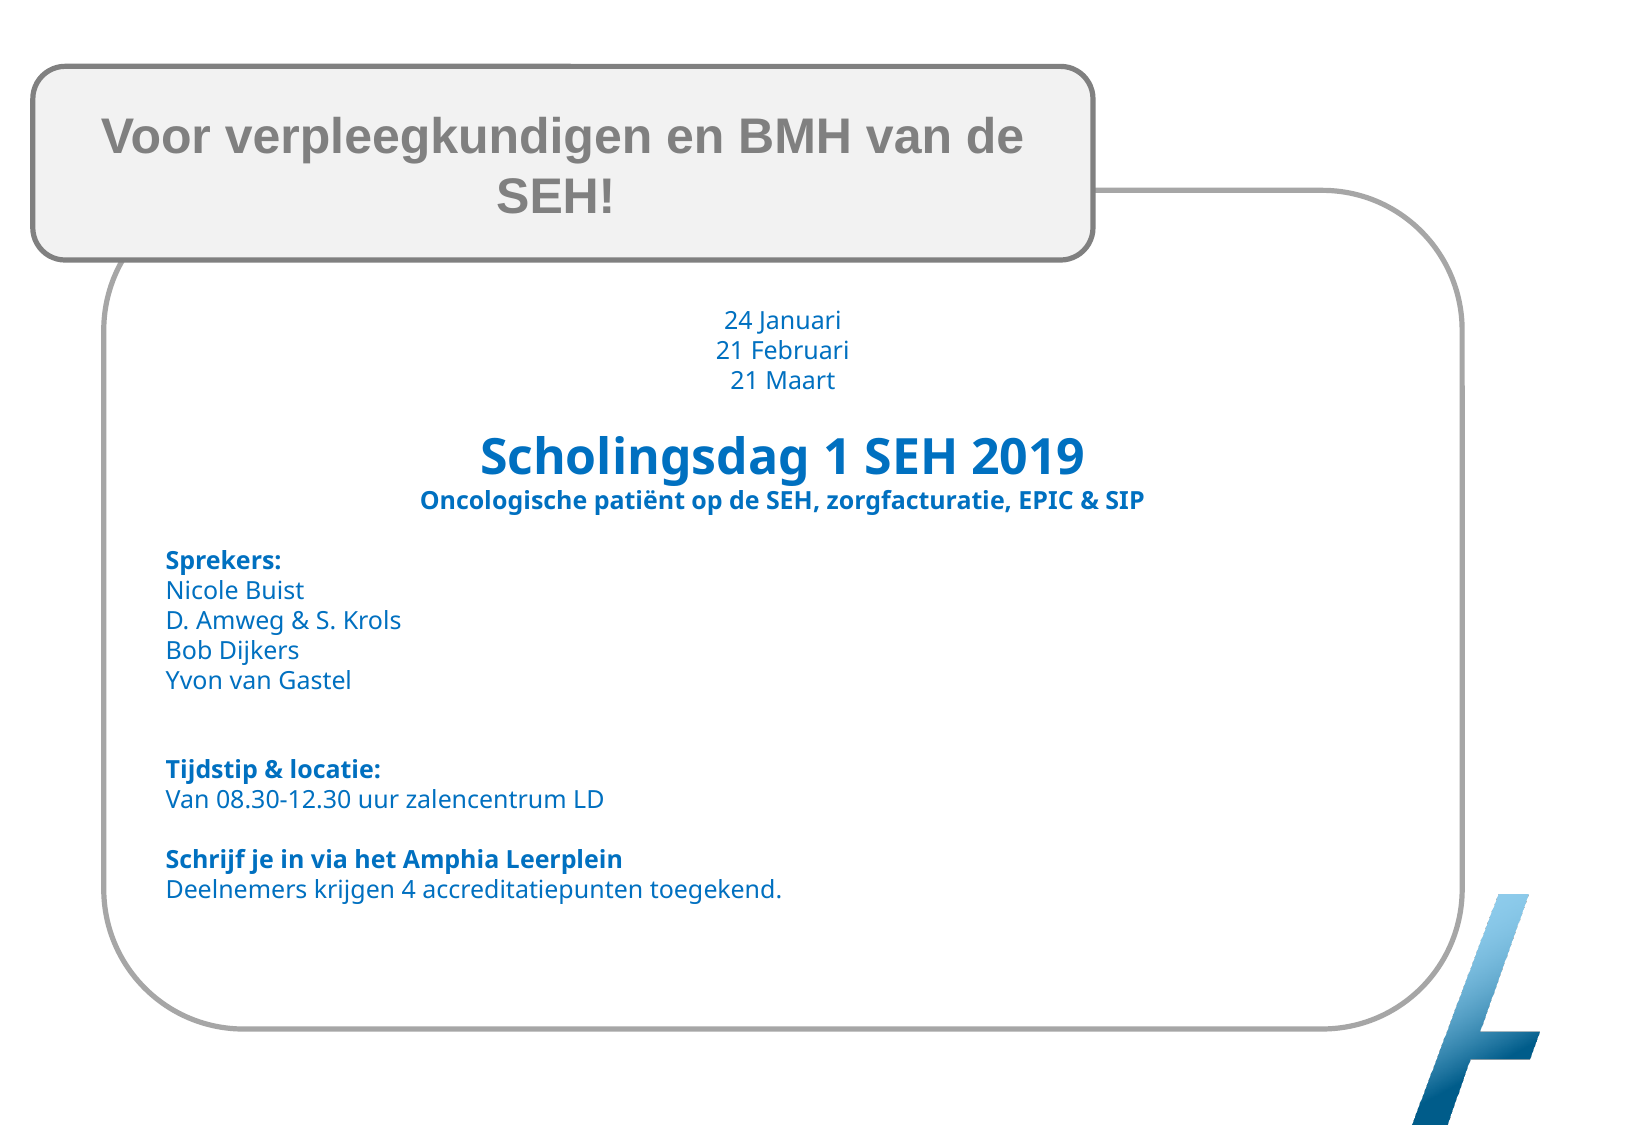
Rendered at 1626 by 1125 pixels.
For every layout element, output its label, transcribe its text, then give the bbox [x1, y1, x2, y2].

picture [1407, 892, 1544, 1125]
text_box 24 Januari 21 Februari 21 Maart Scholingsdag 1 SEH 2019 Oncologische patiënt op de SEH, zorgfacturatie, EPIC & SIP Sprekers: Nicole Buist D. Amweg & S. Krols Bob Dijkers Yvon van Gastel Tijdstip & locatie: Van 08.30-12.30 uur zalencentrum LD Schrijf je in via het Amphia Leerplein Deelnemers krijgen 4 accreditatiepunten toegekend. [150, 297, 1415, 912]
text_box Voor verpleegkundigen en BMH van de SEH! [31, 65, 1095, 262]
text_box [102, 189, 1464, 1031]
